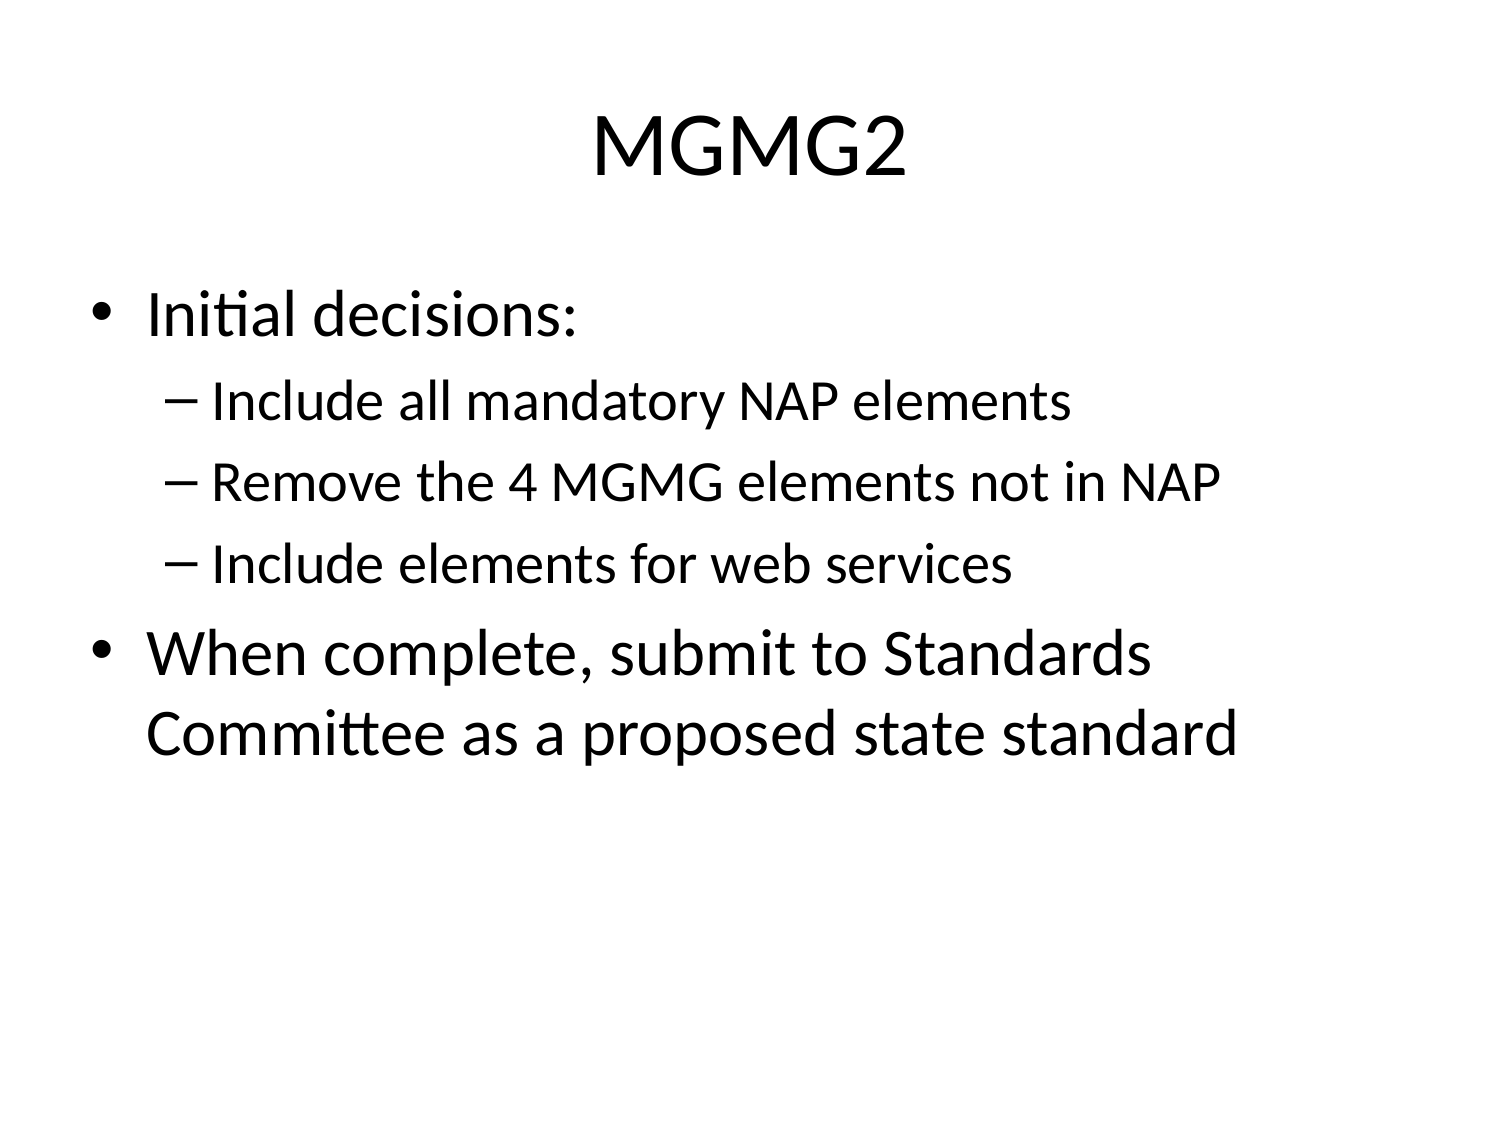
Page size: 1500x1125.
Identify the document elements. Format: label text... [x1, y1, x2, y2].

title MGMG2 [75, 45, 1425, 233]
list Initial decisions: Include all mandatory NAP elements Remove the 4 MGMG elements not in NAP Include elements for web services When complete, submit to Standards Committee as a proposed state standard [75, 262, 1425, 1005]
